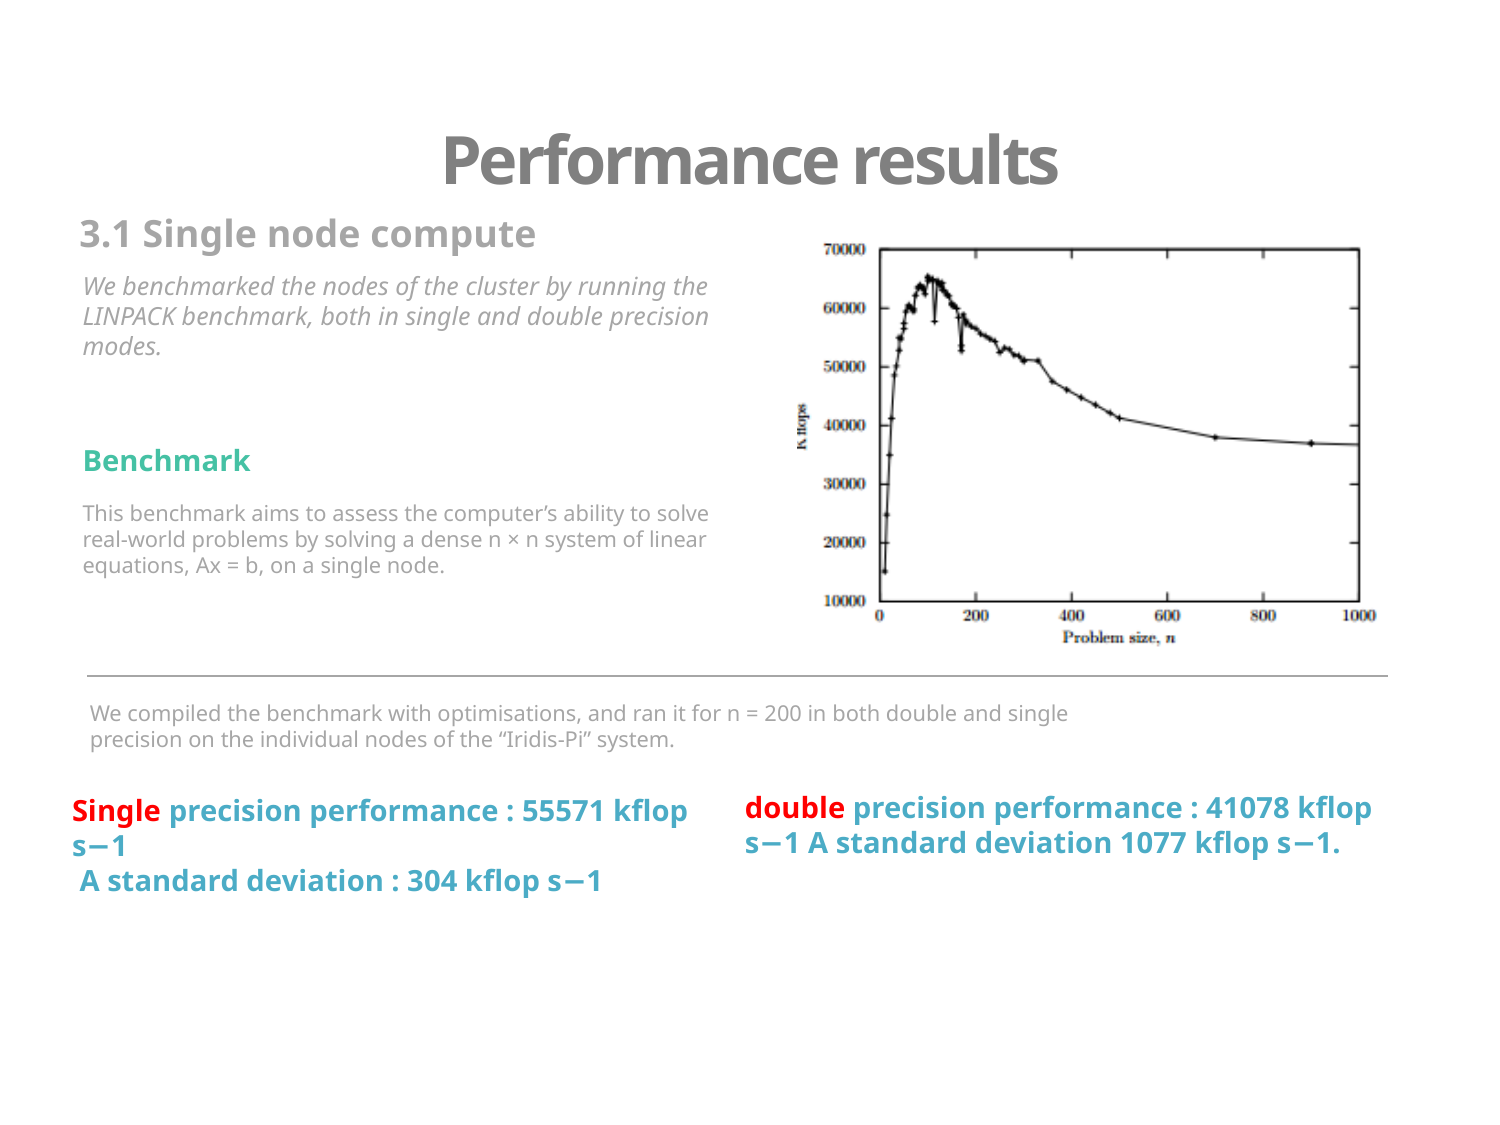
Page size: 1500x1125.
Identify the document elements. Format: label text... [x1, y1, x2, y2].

text_box Benchmark This benchmark aims to assess the computer’s ability to solve real-world problems by solving a dense n × n system of linear equations, Ax = b, on a single node. [75, 438, 725, 582]
text_box We compiled the benchmark with optimisations, and ran it for n = 200 in both double and single precision on the individual nodes of the “Iridis-Pi” system. [75, 692, 1176, 805]
text_box double precision performance : 41078 kflop s−1 A standard deviation 1077 kflop s−1. [737, 786, 1424, 864]
picture [797, 233, 1388, 656]
text_box 3.1 Single node compute [64, 202, 698, 263]
text_box We benchmarked the nodes of the cluster by running the LINPACK benchmark, both in single and double precision modes. [75, 266, 725, 365]
text_box Single precision performance : 55571 kflop s−1 A standard deviation : 304 kflop s−1 [64, 788, 750, 901]
text_box Performance results [0, 114, 1500, 202]
